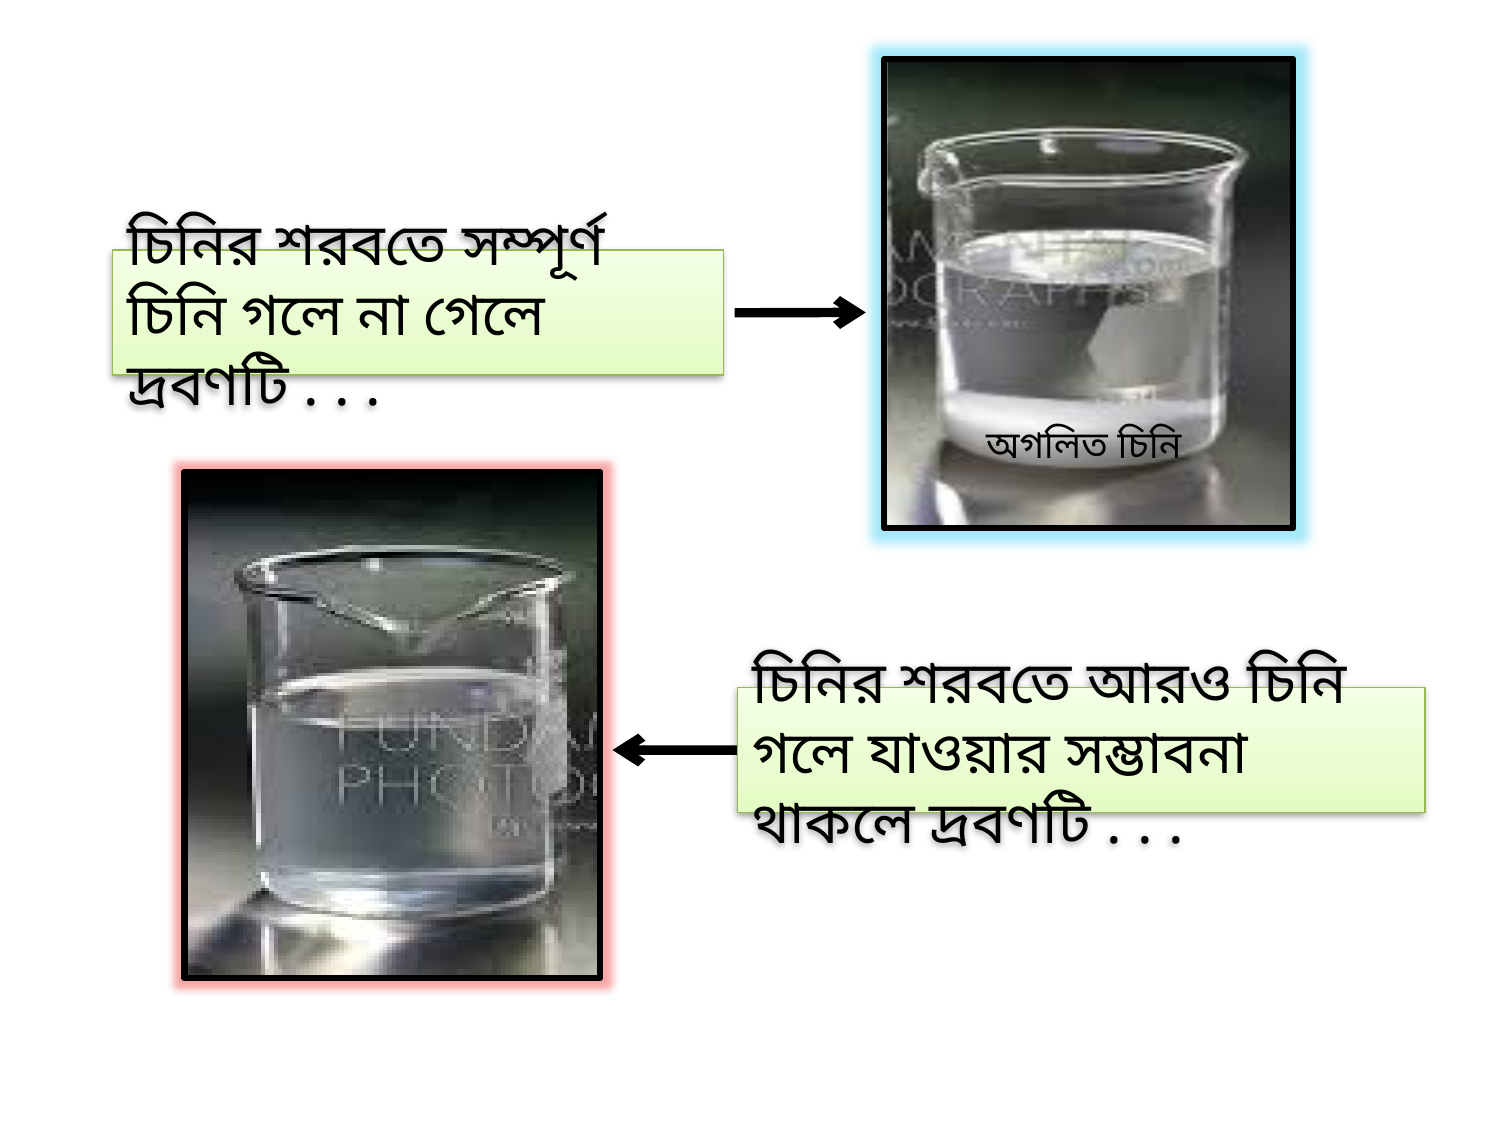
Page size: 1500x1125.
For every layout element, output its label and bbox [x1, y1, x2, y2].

text_box [612, 687, 1426, 813]
picture [187, 474, 598, 976]
text_box [887, 62, 1291, 526]
text_box [112, 249, 866, 376]
